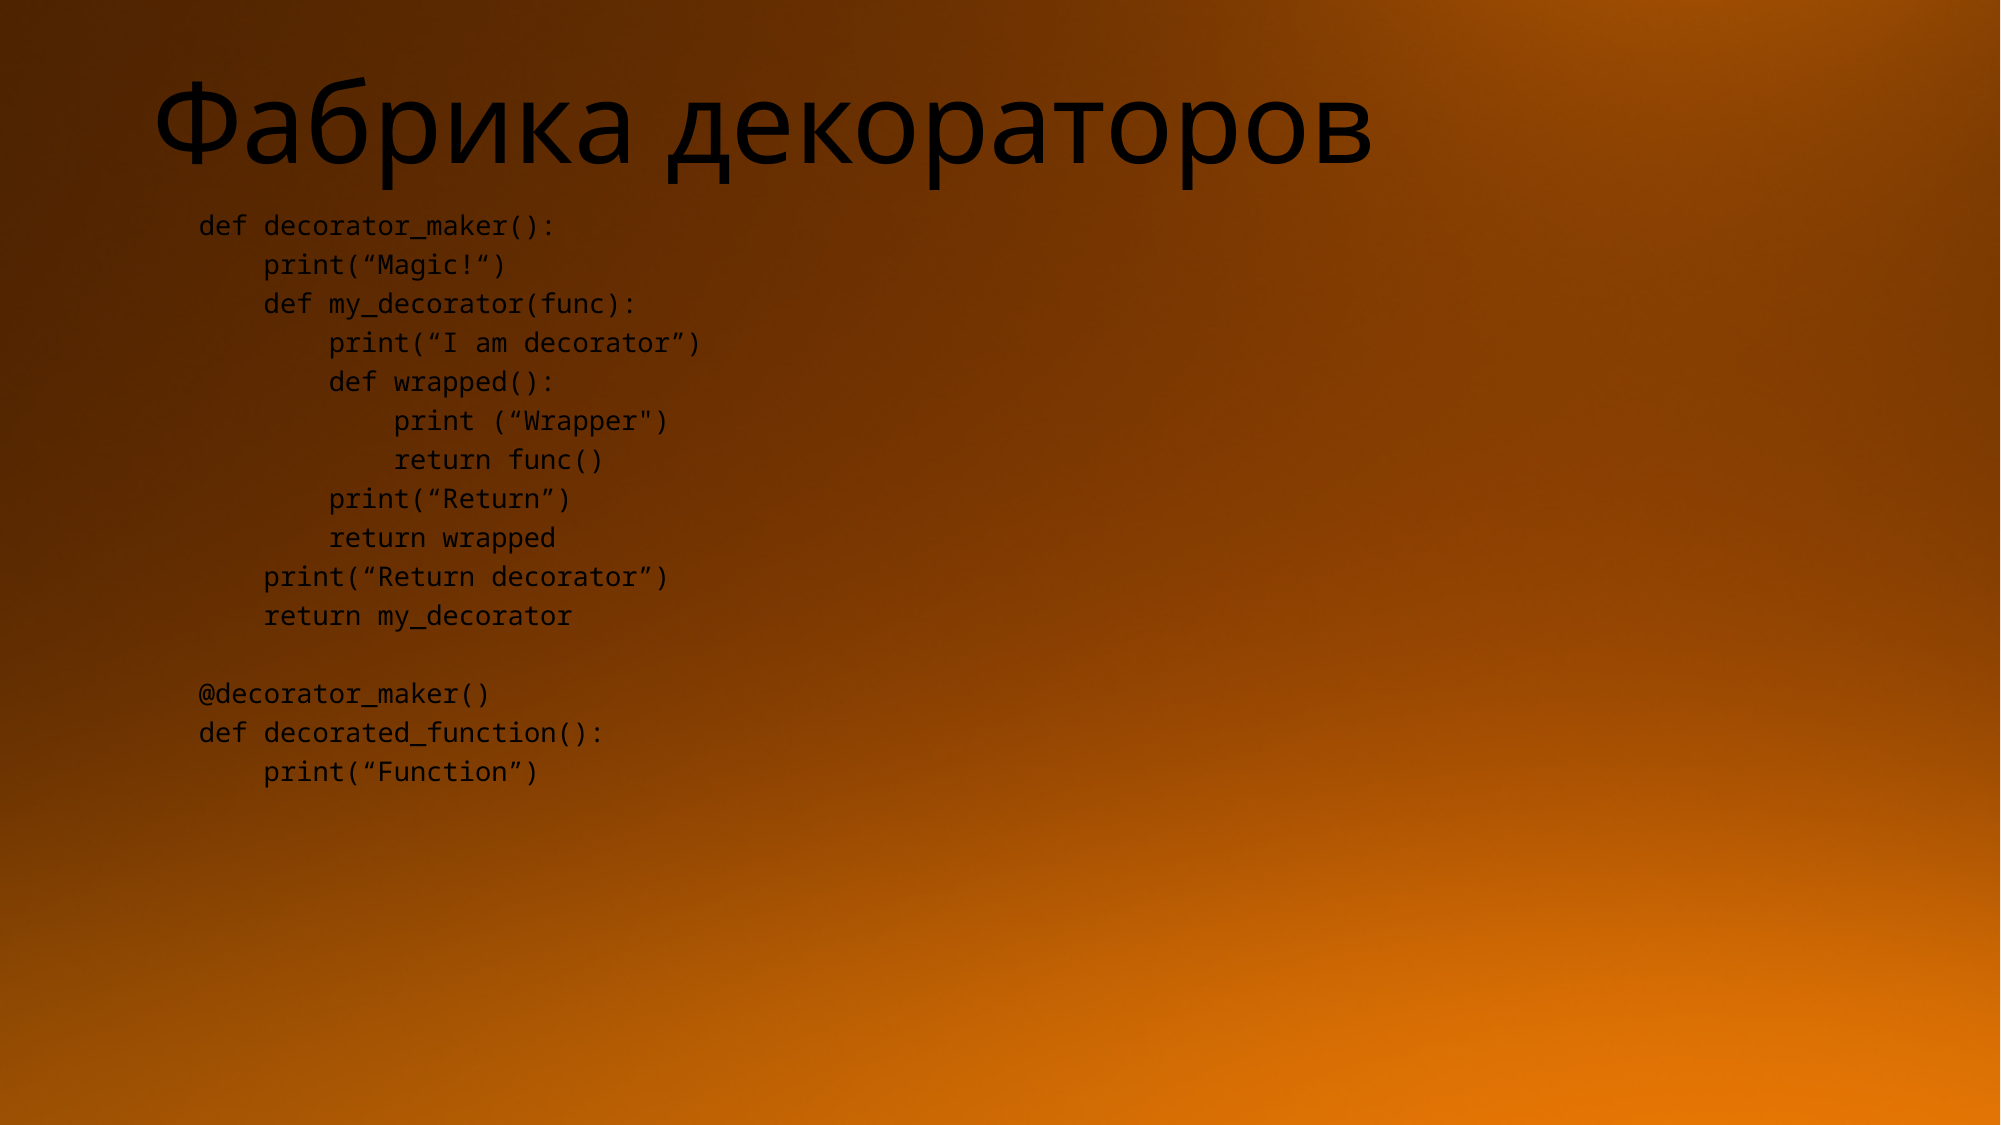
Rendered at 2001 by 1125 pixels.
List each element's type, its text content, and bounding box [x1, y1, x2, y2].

title Фабрика декораторов [137, 18, 1863, 236]
picture [0, 0, 2001, 1125]
list def decorator_maker(): print(“Magic!“) def my_decorator(func): print(“I am decorator”) def wrapped(): print (“Wrapper") return func() print(“Return”) return wrapped print(“Return decorator”) return my_decorator @decorator_maker() def decorated_function(): print(“Function”) [183, 194, 1863, 1091]
